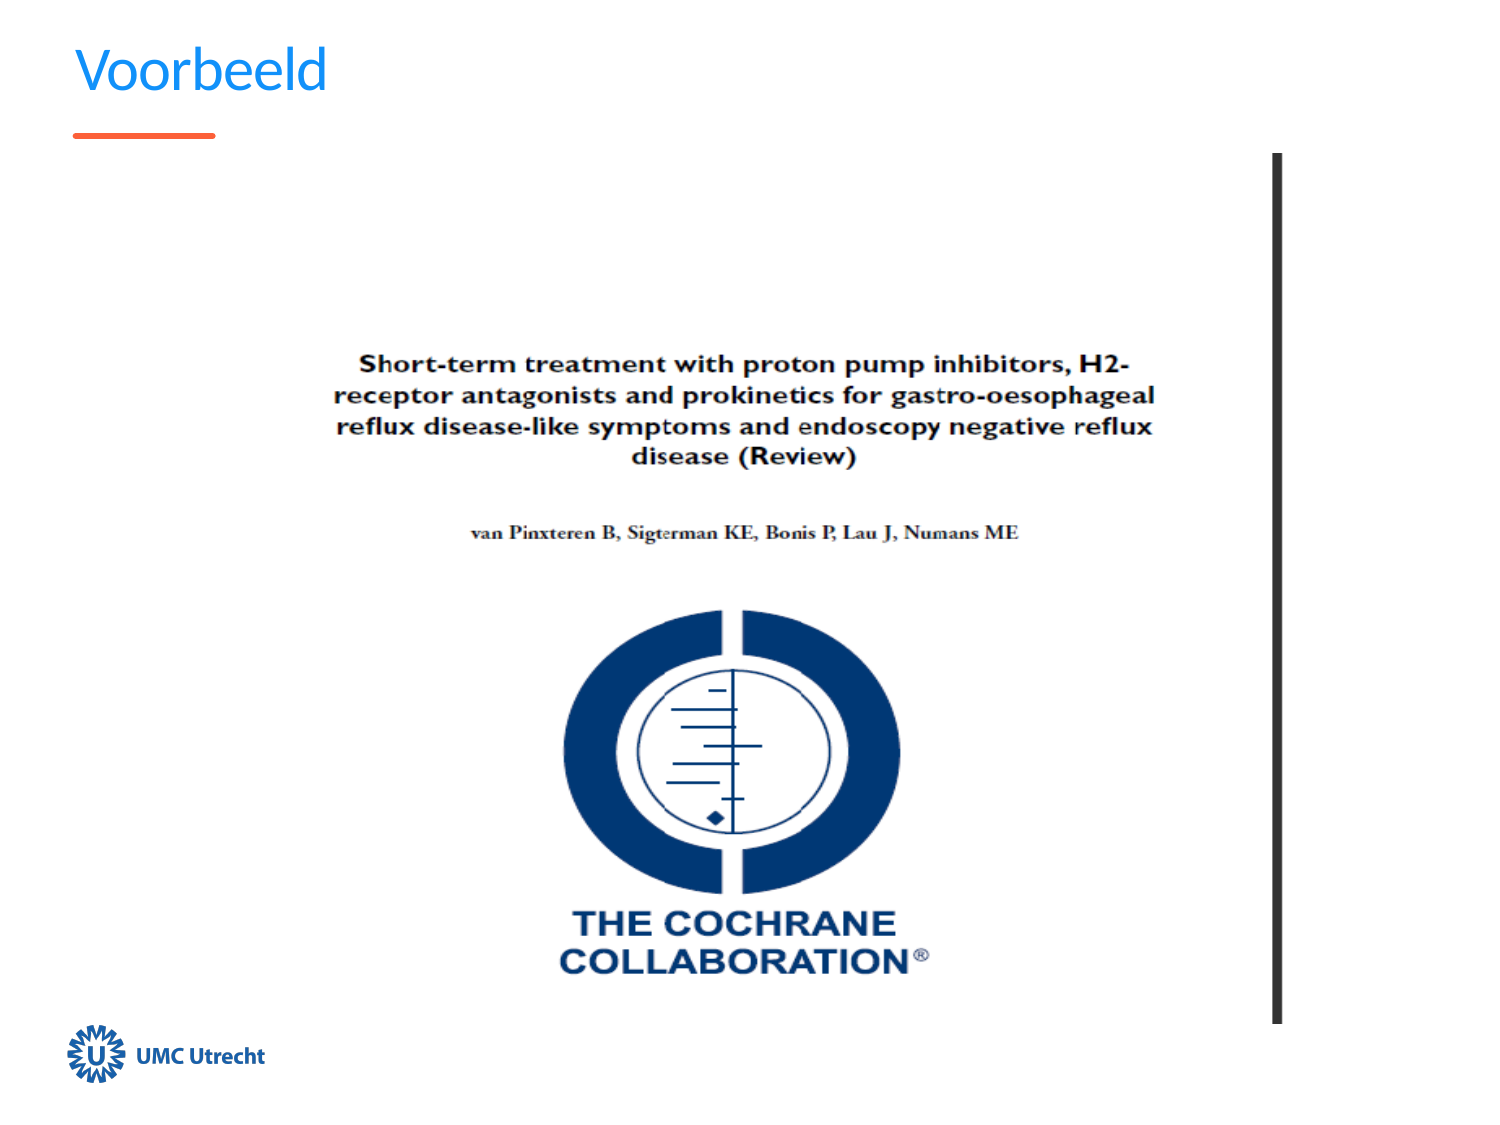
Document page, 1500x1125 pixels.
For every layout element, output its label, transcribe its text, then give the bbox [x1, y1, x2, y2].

picture [184, 153, 1284, 1024]
title Voorbeeld [75, 42, 1425, 231]
picture [67, 1025, 265, 1083]
